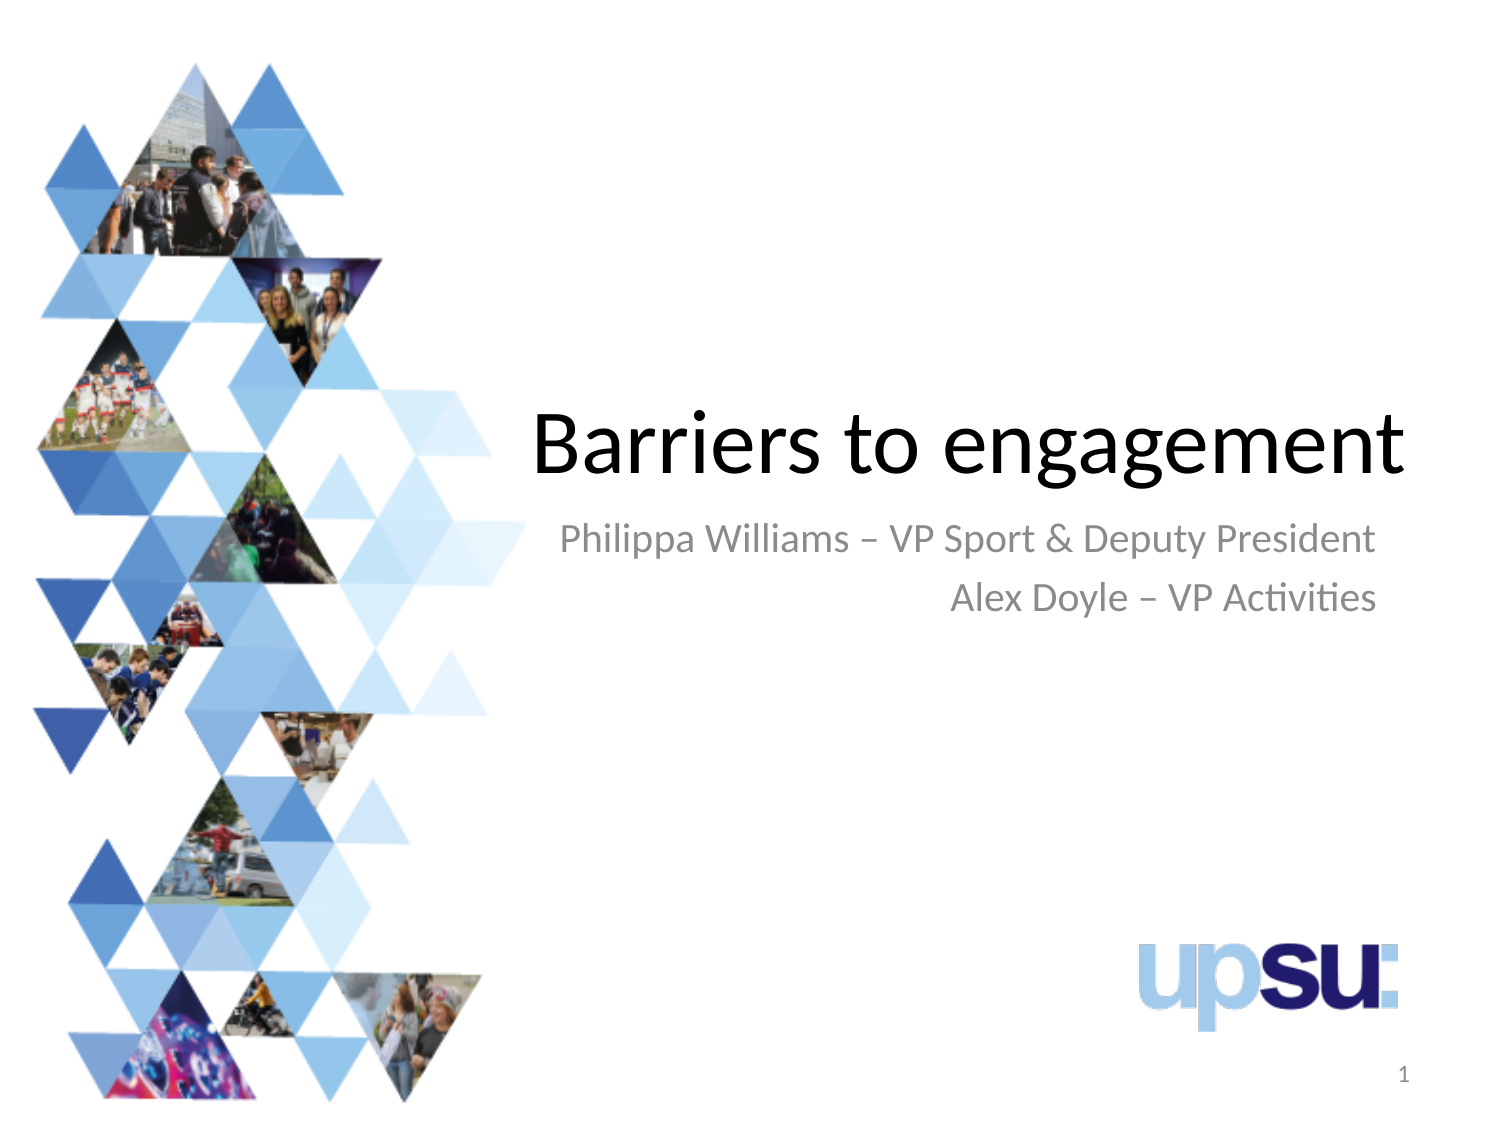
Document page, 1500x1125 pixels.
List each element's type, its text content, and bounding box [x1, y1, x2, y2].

subtitle Philippa Williams – VP Sport & Deputy President Alex Doyle – VP Activities [529, 503, 1392, 791]
picture [30, 22, 526, 1125]
title Barriers to engagement [529, 316, 1423, 558]
slide_number 1 [1074, 1042, 1425, 1103]
picture [1139, 897, 1398, 1055]
